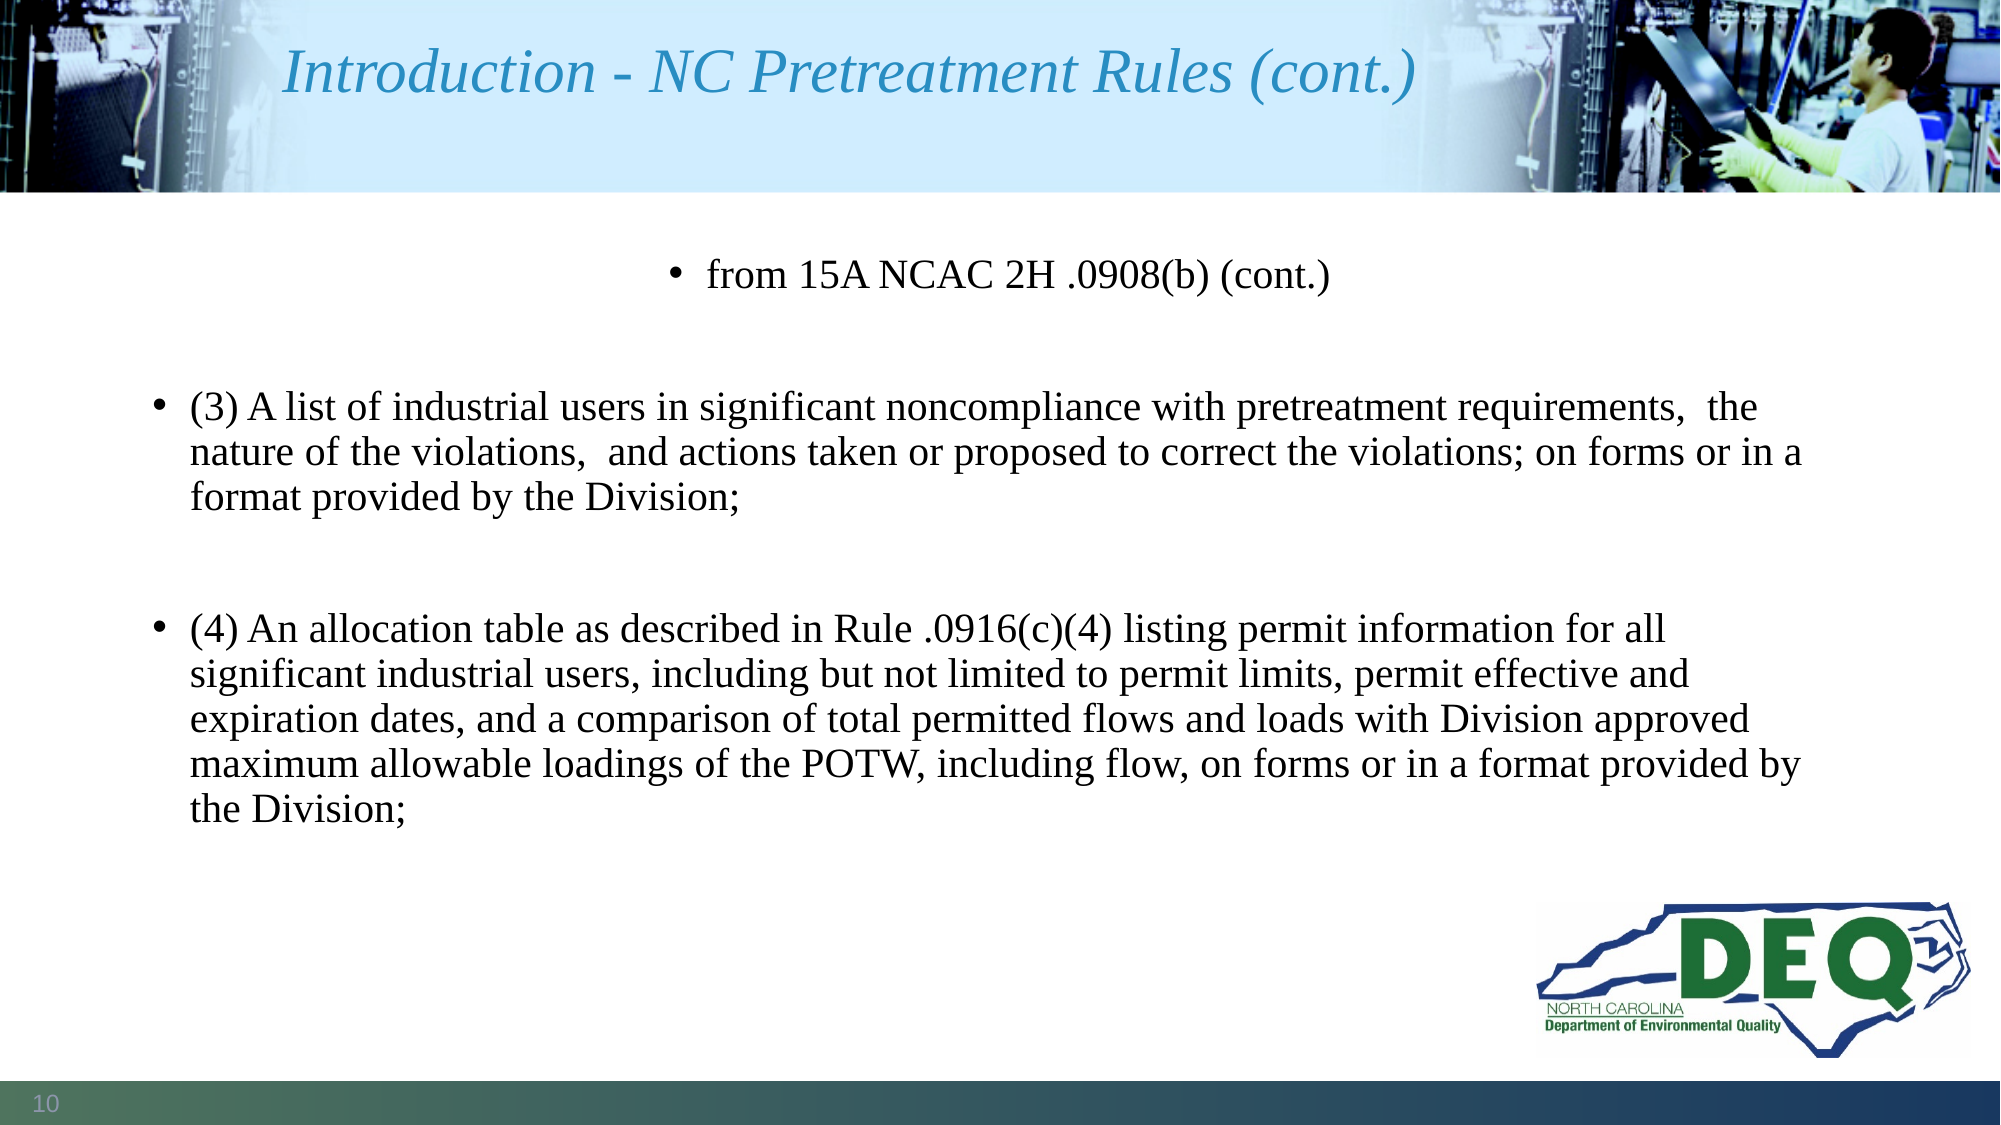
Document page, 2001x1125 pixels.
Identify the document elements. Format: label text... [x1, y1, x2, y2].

picture [1536, 902, 1971, 1058]
picture [0, 0, 2000, 219]
title Introduction - NC Pretreatment Rules (cont.) [267, 26, 1446, 118]
list from 15A NCAC 2H .0908(b) (cont.) (3) A list of industrial users in significant noncompliance with pretreatment requirements, the nature of the violations, and actions taken or proposed to correct the violations; on forms or in a format provided by the Division; (4) An allocation table as described in Rule .0916(c)(4) listing permit information for all significant industrial users, including but not limited to permit limits, permit effective and expiration dates, and a comparison of total permitted flows and loads with Division approved maximum allowable loadings of the POTW, including flow, on forms or in a format provided by the Division; [137, 244, 1863, 1025]
slide_number 10 [17, 1091, 468, 1114]
